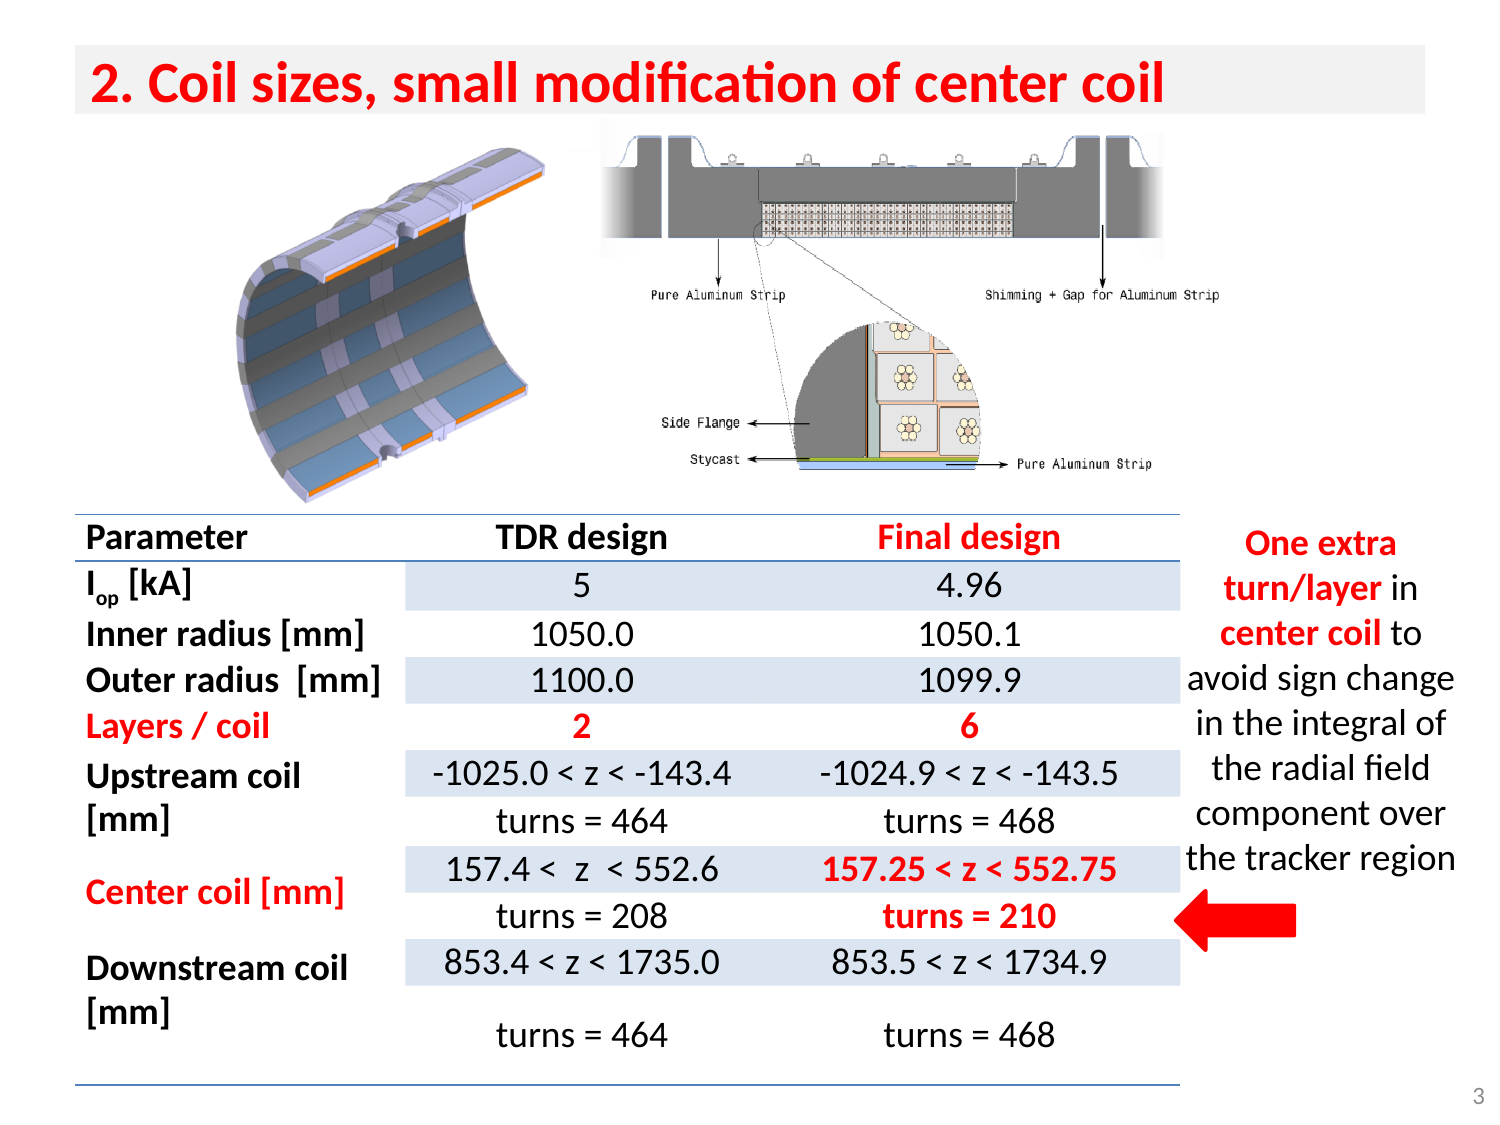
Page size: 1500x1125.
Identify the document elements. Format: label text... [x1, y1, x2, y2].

table_cell turns = 464 [405, 797, 759, 846]
slide_number 3 [1149, 1065, 1500, 1125]
table_cell 853.5 < z < 1734.9 [759, 939, 1180, 986]
table_cell turns = 210 [759, 893, 1180, 939]
table_cell 1050.0 [405, 611, 759, 657]
table_cell Layers / coil [75, 704, 405, 750]
table_cell Downstream coil [mm] [75, 939, 405, 1084]
table_cell Iop [kA] [75, 562, 405, 611]
table_cell 2 [405, 704, 759, 750]
table_cell turns = 464 [405, 986, 759, 1084]
table_cell 157.25 < z < 552.75 [759, 846, 1180, 893]
table_cell turns = 468 [759, 797, 1163, 846]
table_header Parameter [75, 515, 212, 560]
text_box One extra turn/layer in center coil to avoid sign change in the integral of the radial field component over the tracker region [1163, 511, 1479, 886]
text_box [1173, 889, 1297, 952]
table_cell turns = 208 [405, 893, 759, 939]
table_cell turns = 468 [759, 986, 1180, 1084]
table_cell 4.96 [759, 575, 1163, 611]
table_cell 853.4 < z < 1735.0 [405, 939, 759, 986]
table_cell 1099.9 [759, 657, 1163, 704]
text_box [218, 118, 1219, 567]
title 2. Coil sizes, small modification of center coil [75, 45, 1425, 114]
table_cell -1025.0 < z < -143.4 [405, 750, 759, 797]
table_cell Center coil [mm] [75, 846, 405, 939]
table_cell 1050.1 [759, 611, 1163, 657]
table_cell -1024.9 < z < -143.5 [759, 750, 1163, 797]
table_cell 1100.0 [405, 657, 759, 704]
table_cell Upstream coil [mm] [75, 750, 405, 846]
table_cell 6 [759, 704, 1163, 750]
table_cell Outer radius [mm] [75, 657, 405, 704]
table_cell 5 [405, 575, 759, 611]
table_cell 157.4 < z < 552.6 [405, 846, 759, 893]
table_cell Inner radius [mm] [75, 611, 405, 657]
